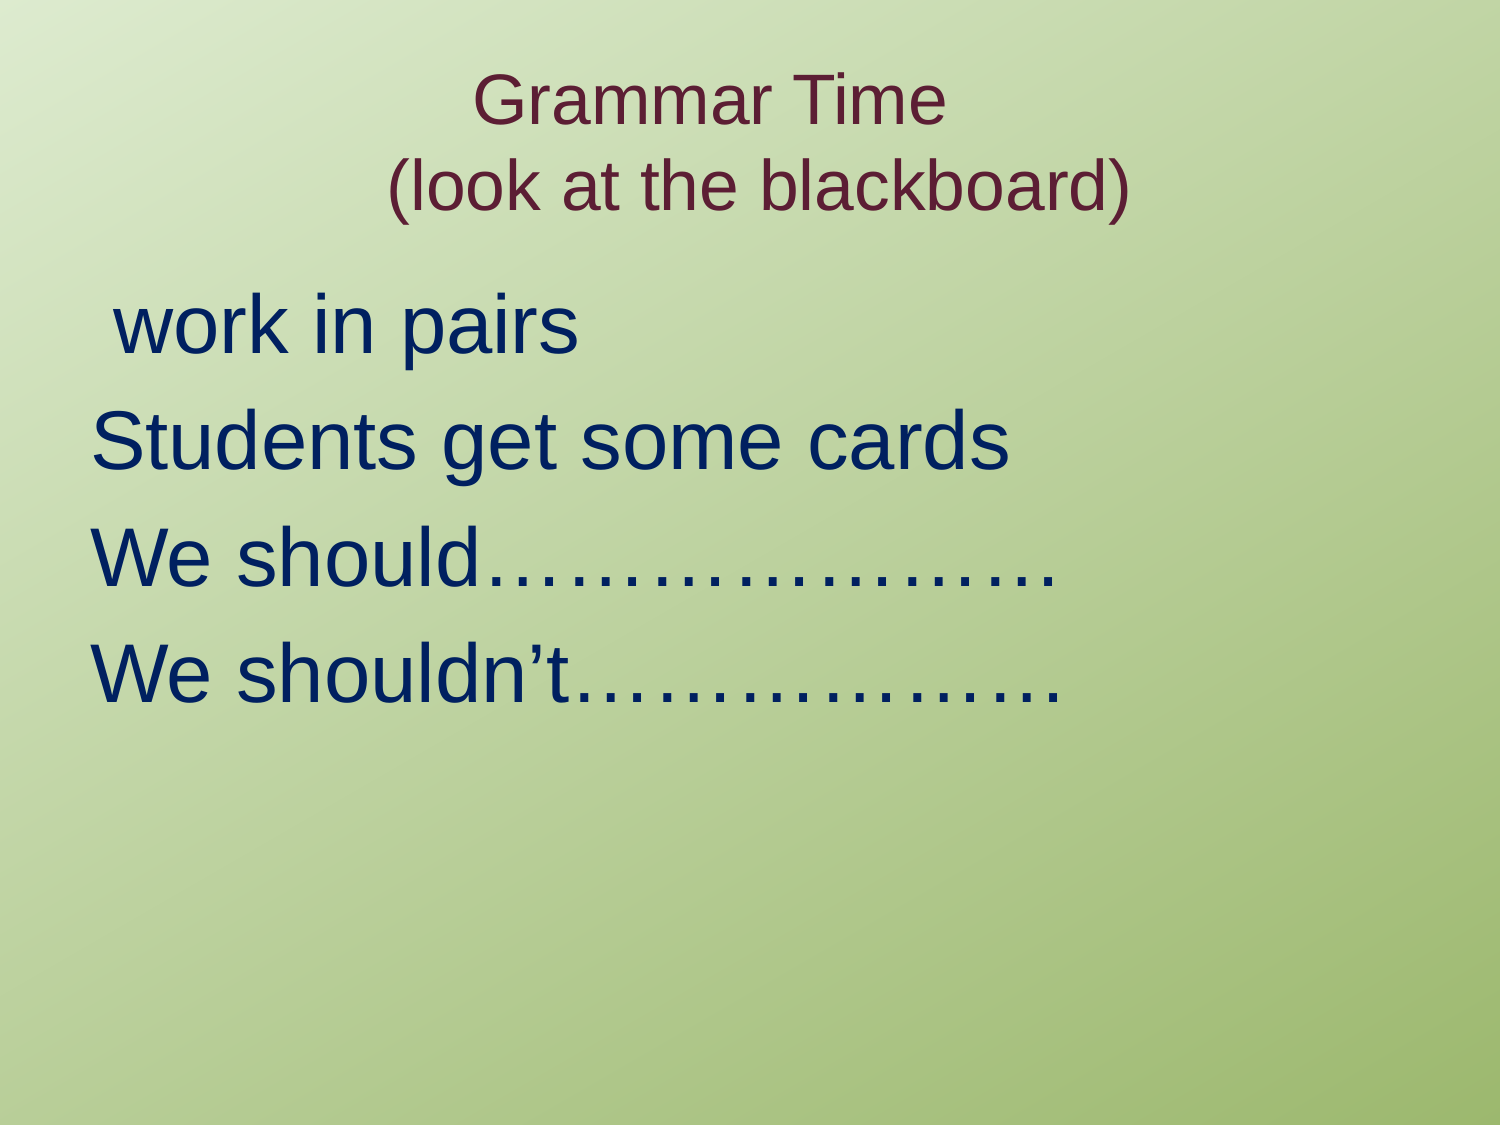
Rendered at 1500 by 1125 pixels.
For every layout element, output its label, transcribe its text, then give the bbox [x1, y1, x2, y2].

list work in pairs Students get some cards We should………………… We shouldn’t……………… [75, 262, 1425, 1005]
title Grammar Time (look at the blackboard) [75, 45, 1425, 233]
